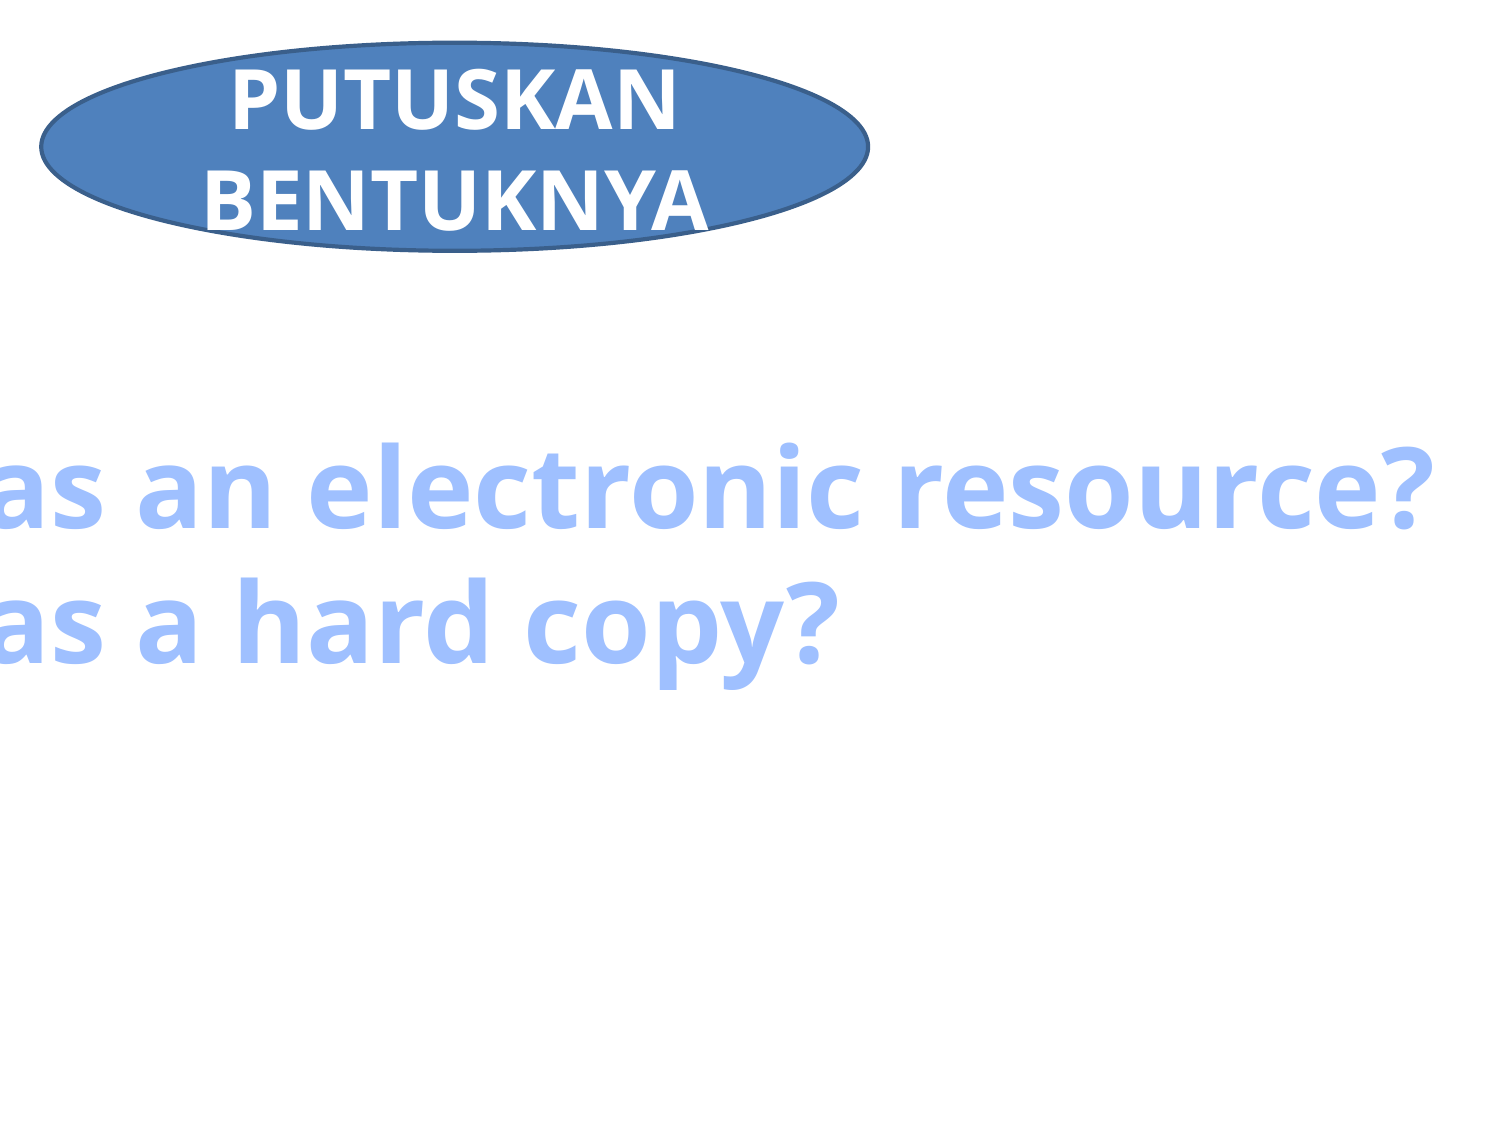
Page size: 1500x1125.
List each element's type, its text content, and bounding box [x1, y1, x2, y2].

text_box PUTUSKAN BENTUKNYA [39, 40, 871, 253]
text_box as an electronic resource? as a hard copy? [0, 408, 1452, 694]
